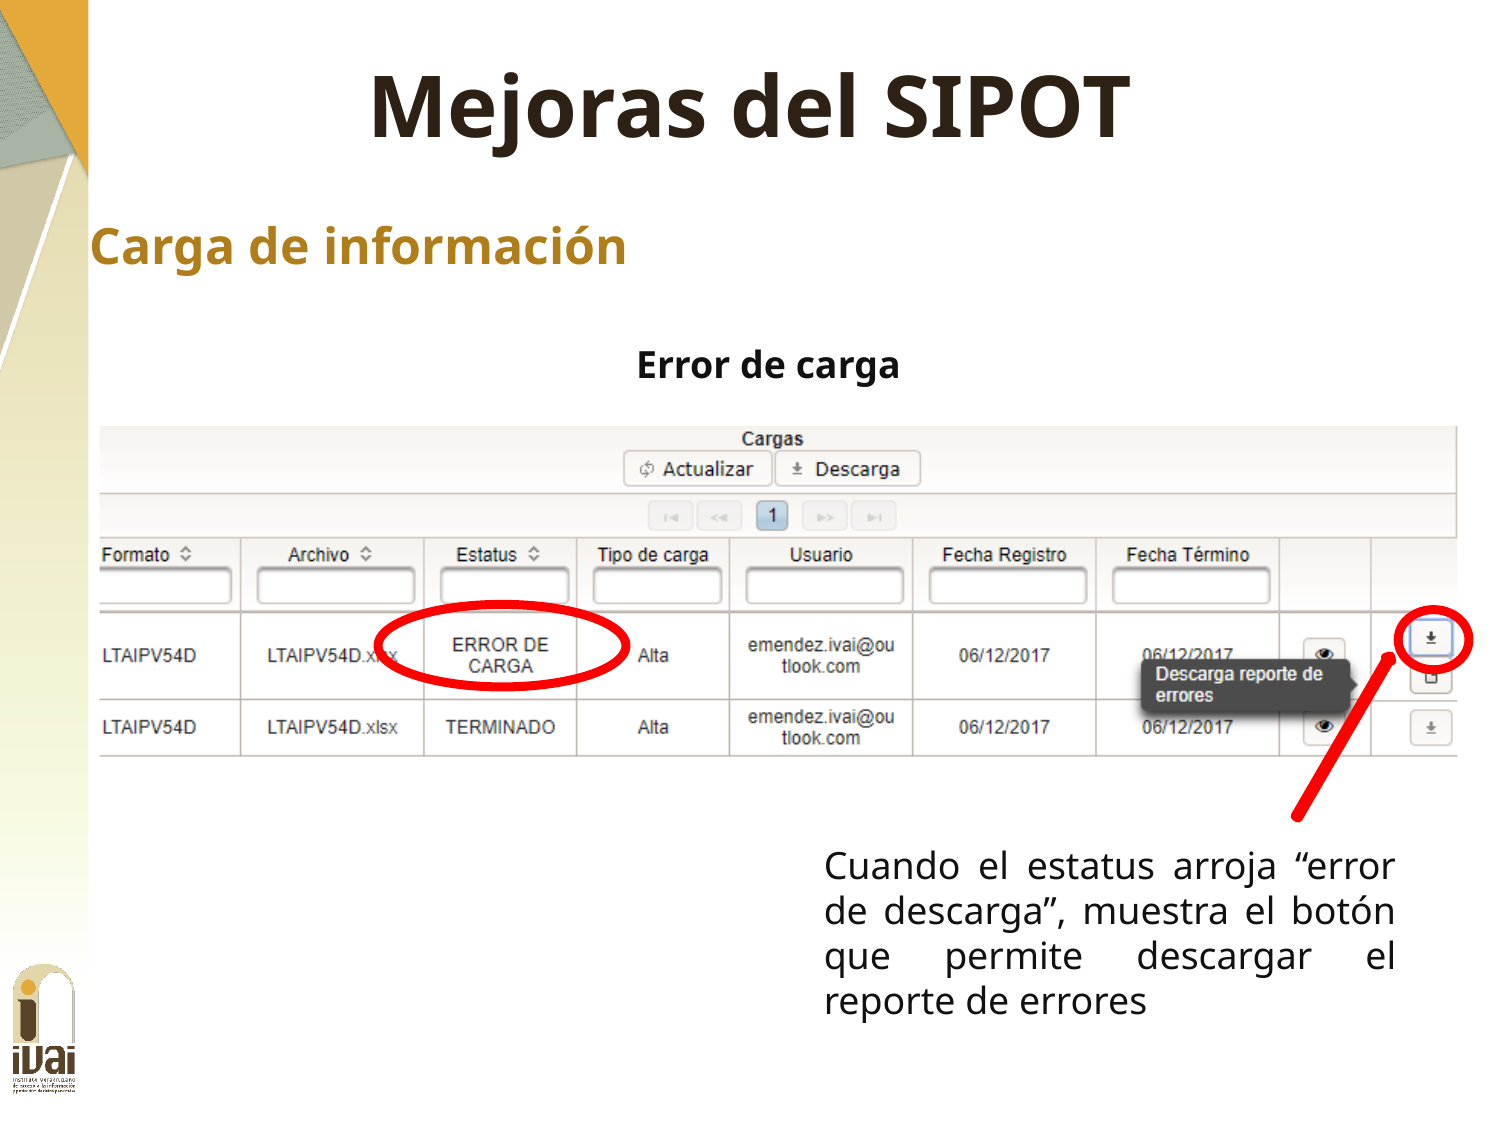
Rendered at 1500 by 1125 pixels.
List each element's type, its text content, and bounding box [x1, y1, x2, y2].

picture [99, 426, 1474, 771]
text_box [1290, 781, 1326, 823]
picture [0, 0, 89, 1094]
text_box Error de carga [621, 333, 916, 394]
text_box Cuando el estatus arroja “error de descarga”, muestra el botón que permite descargar el reporte de errores [809, 834, 1412, 1030]
text_box Mejoras del SIPOT Carga de información [74, 45, 1425, 233]
